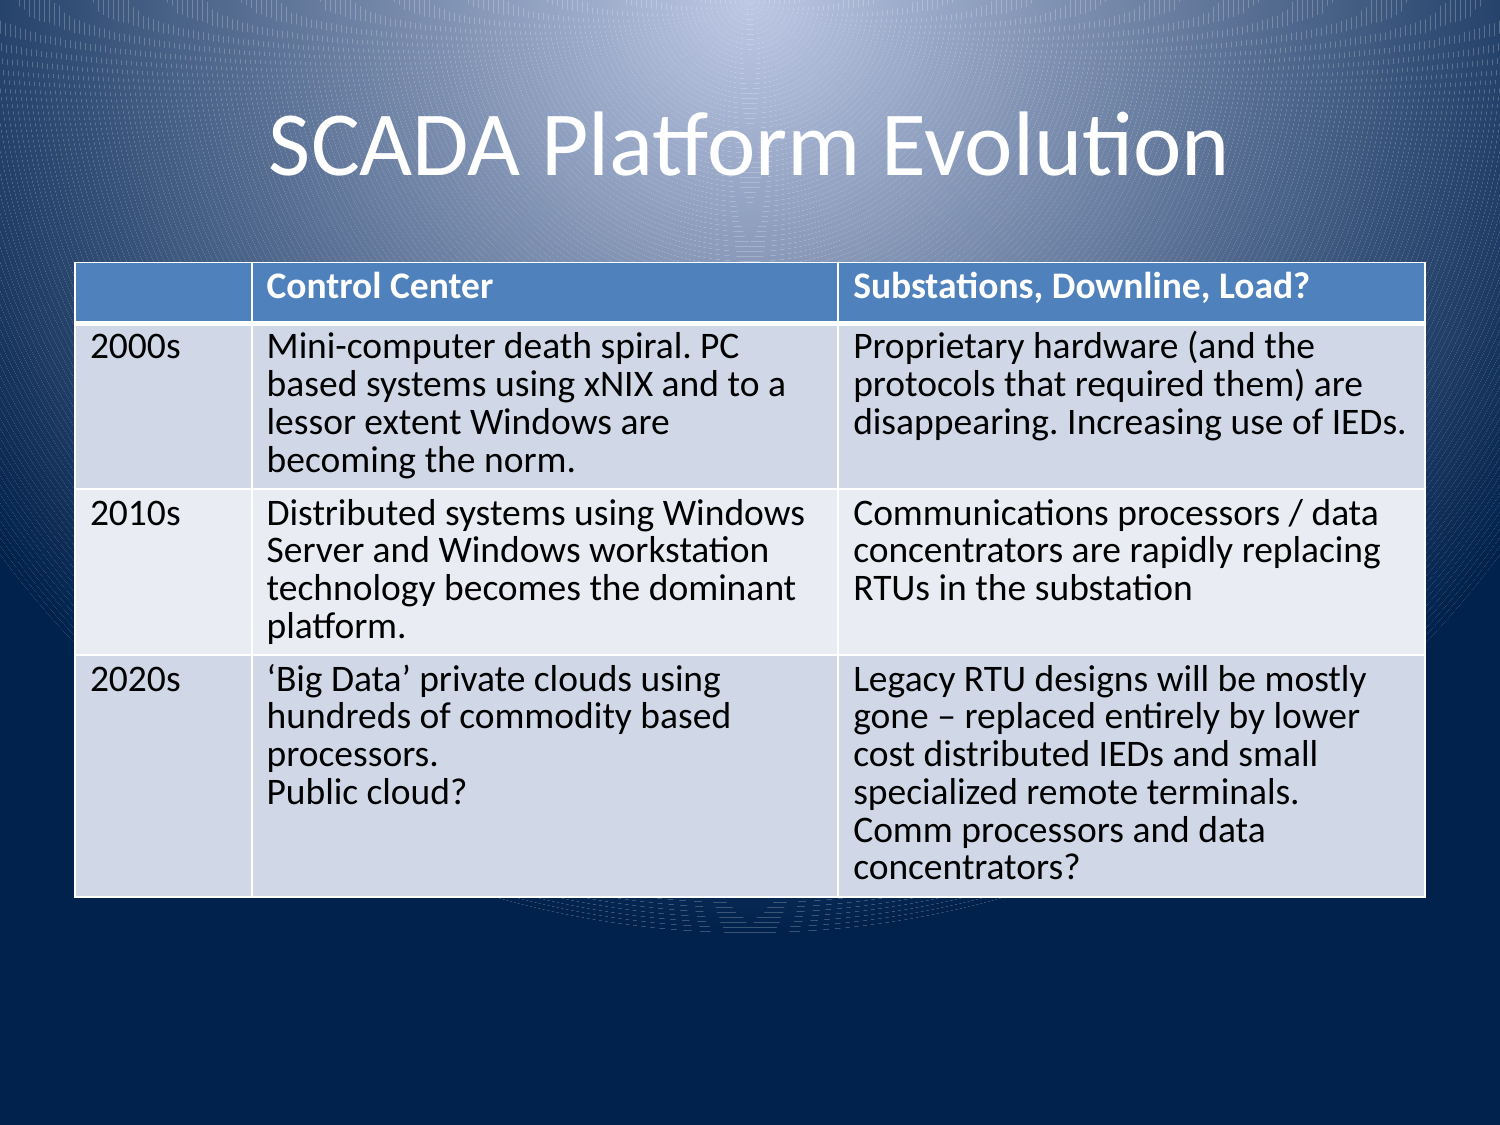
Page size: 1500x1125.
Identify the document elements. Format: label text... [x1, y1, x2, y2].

table_cell Proprietary hardware (and the protocols that required them) are disappearing. Increasing use of IEDs. [839, 326, 1424, 488]
table_cell Legacy RTU designs will be mostly gone – replaced entirely by lower cost distributed IEDs and small specialized remote terminals. Comm processors and data concentrators? [839, 656, 1424, 896]
table_cell Mini-computer death spiral. PC based systems using xNIX and to a lessor extent Windows are becoming the norm. [253, 326, 837, 488]
table_header Control Center [253, 263, 837, 321]
table_cell ‘Big Data’ private clouds using hundreds of commodity based processors. Public cloud? [253, 656, 837, 896]
title SCADA Platform Evolution [75, 45, 1425, 233]
table_cell 2000s [76, 326, 251, 488]
table_cell Distributed systems using Windows Server and Windows workstation technology becomes the dominant platform. [253, 490, 837, 654]
table_header [76, 263, 251, 321]
table_cell 2020s [76, 656, 251, 896]
table_cell 2010s [76, 490, 251, 654]
table_header Substations, Downline, Load? [839, 263, 1424, 321]
table_cell Communications processors / data concentrators are rapidly replacing RTUs in the substation [839, 490, 1424, 654]
